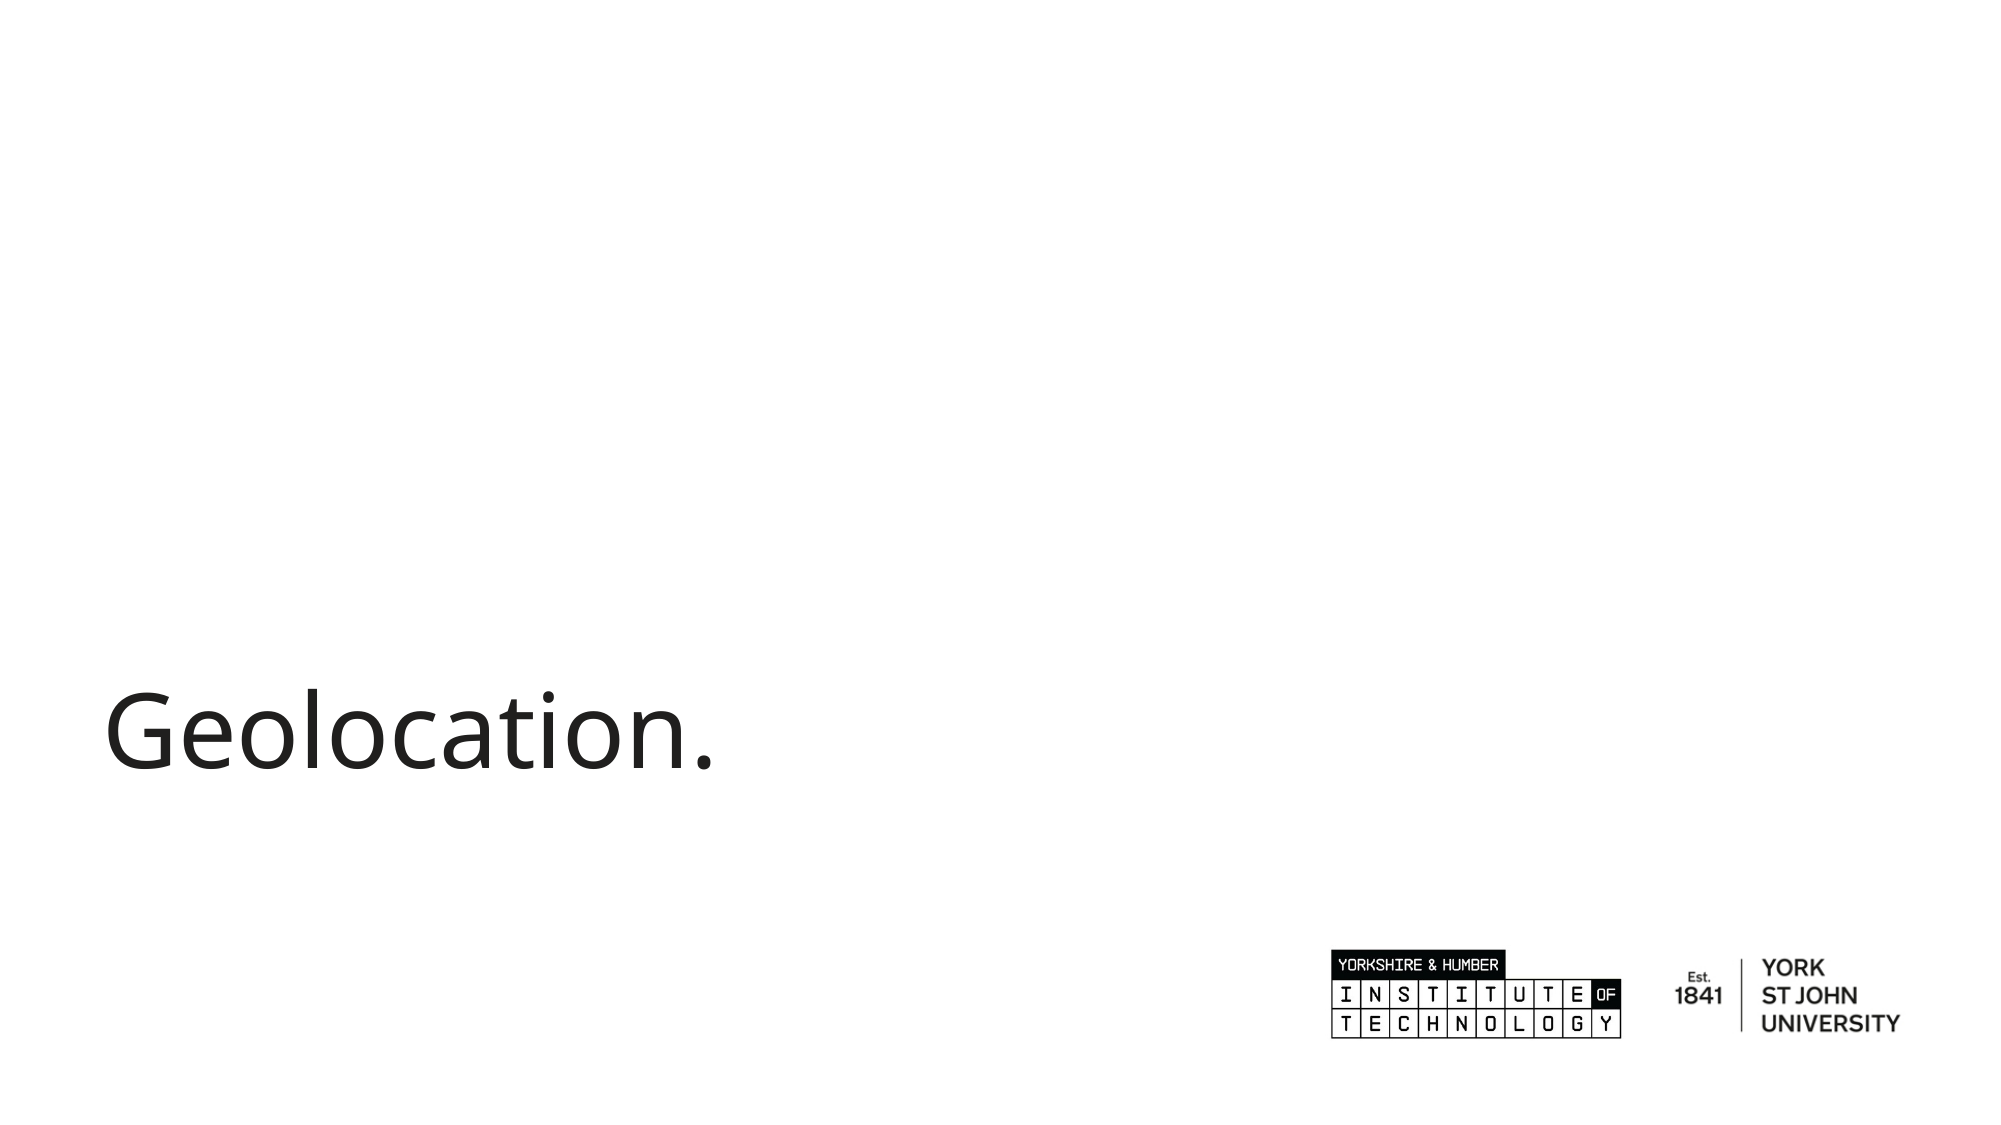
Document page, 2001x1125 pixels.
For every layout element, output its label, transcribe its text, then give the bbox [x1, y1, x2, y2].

picture [1325, 945, 1626, 1045]
picture [1653, 932, 1930, 1058]
title Geolocation. [86, 665, 1914, 1058]
